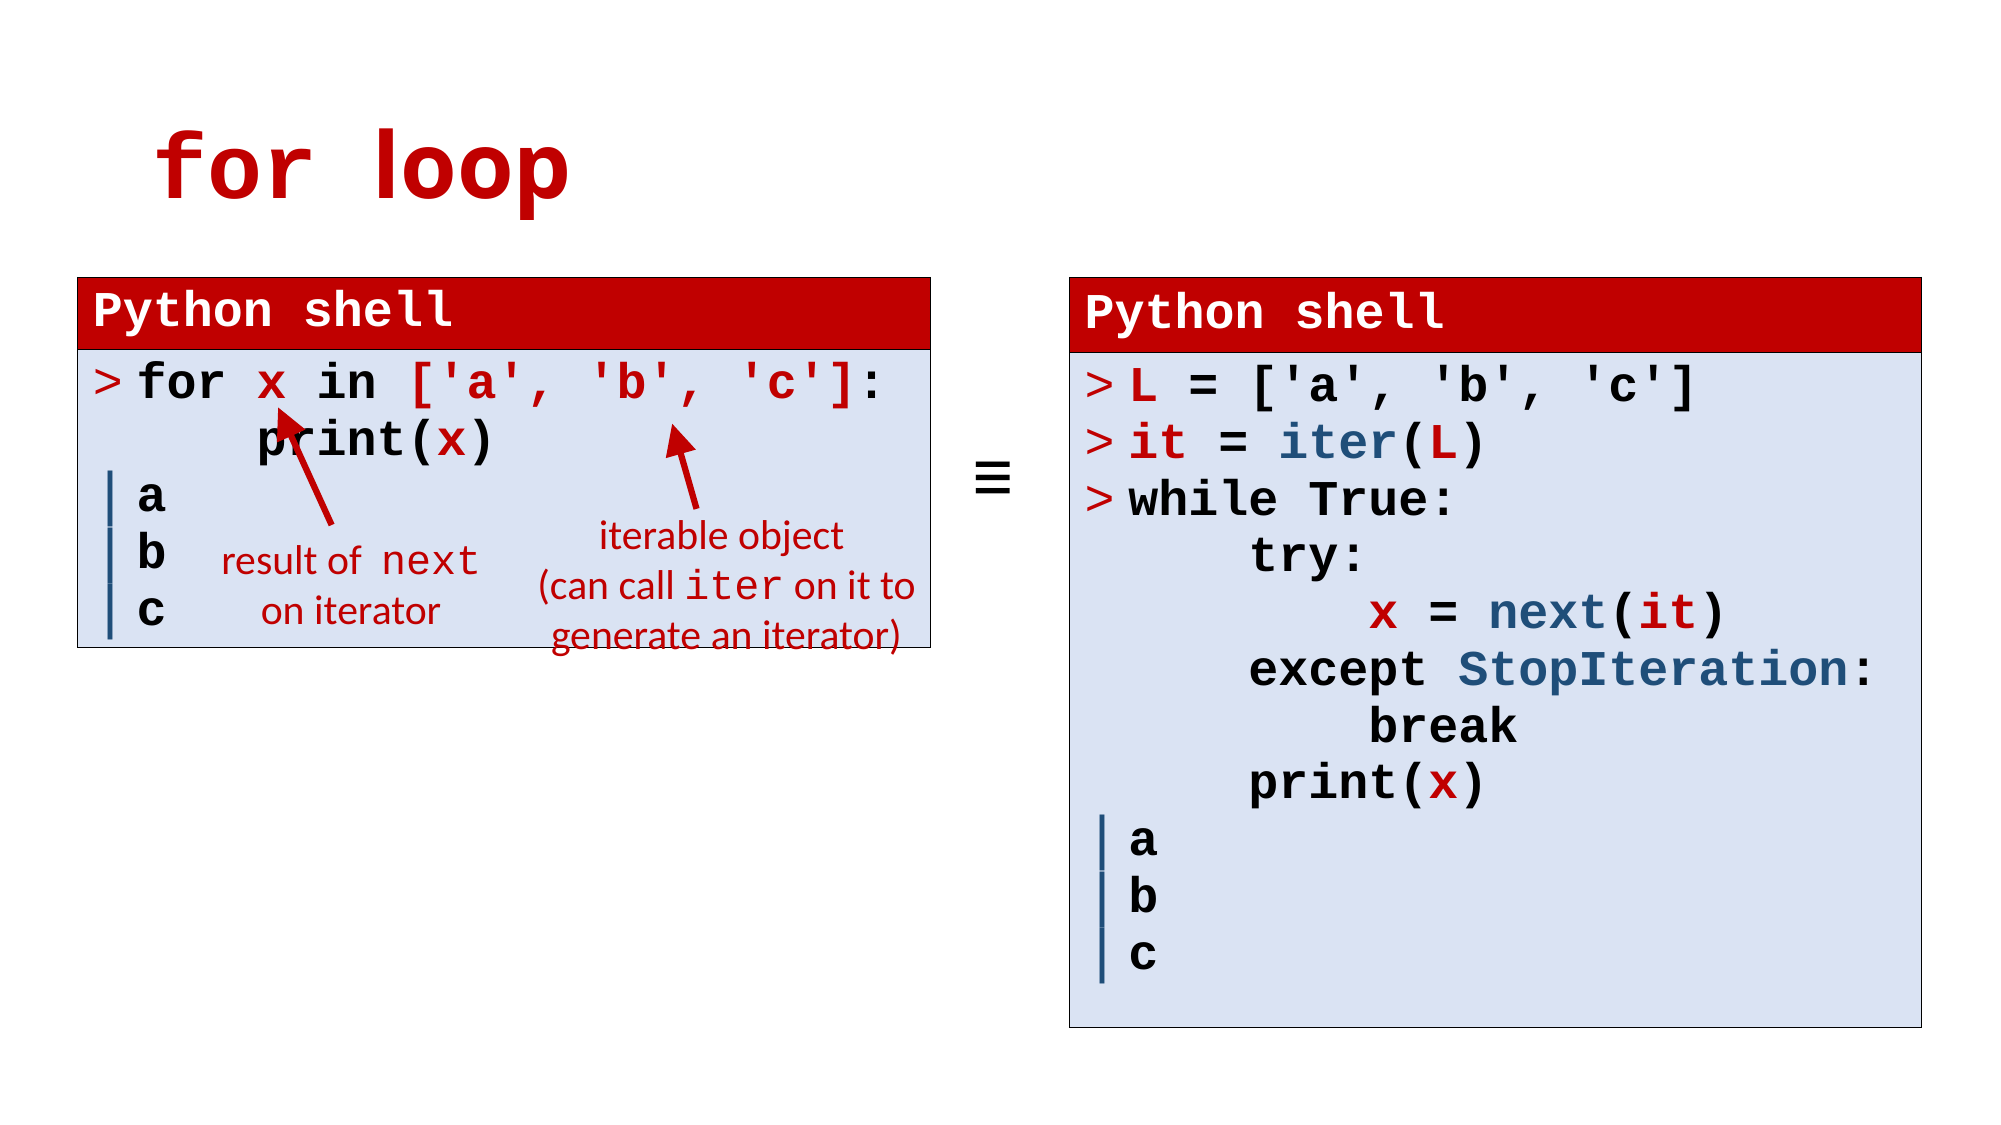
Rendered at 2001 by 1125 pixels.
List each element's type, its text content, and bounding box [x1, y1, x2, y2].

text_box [512, 423, 941, 668]
table_header Python shell [1070, 278, 1921, 352]
table_header Python shell [78, 278, 930, 349]
table_cell L = ['a', 'b', 'c'] it = iter(L) while True: try: x = next(it) except StopIteration: break print(x) a b c [1070, 353, 1921, 1027]
text_box ≡ [954, 414, 1032, 529]
table_cell for x in ['a', 'b', 'c']: print(x) a b c [78, 350, 930, 647]
title for loop [137, 59, 1863, 278]
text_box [198, 407, 505, 642]
